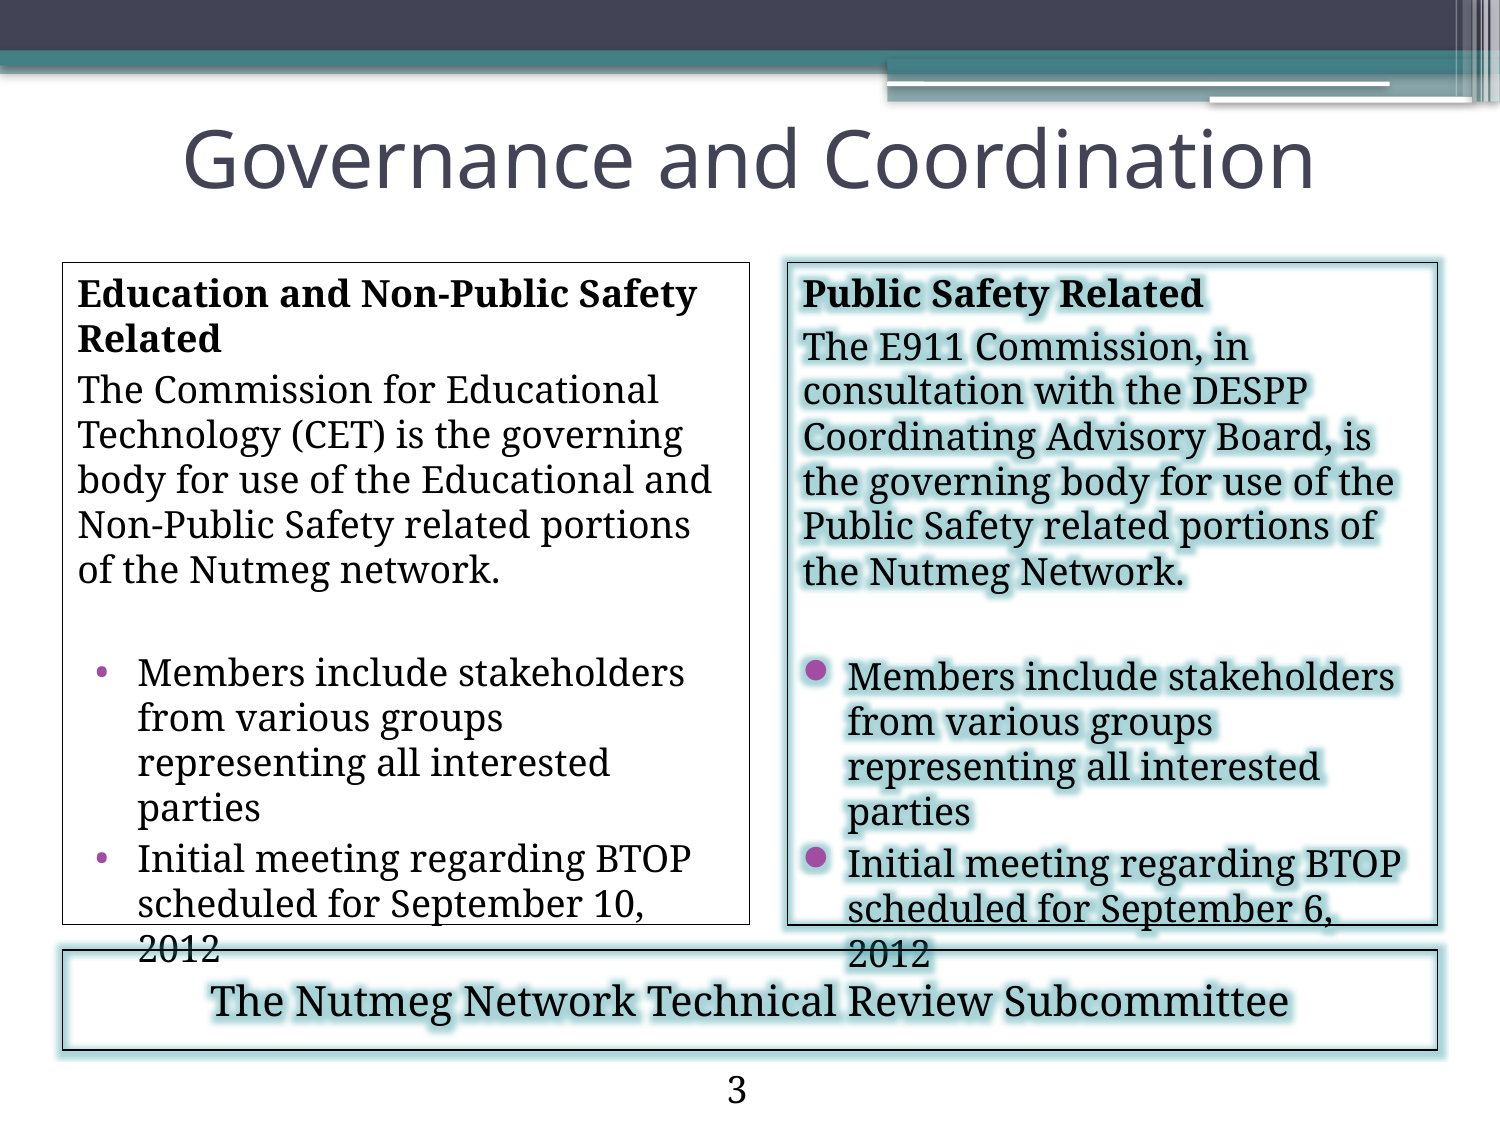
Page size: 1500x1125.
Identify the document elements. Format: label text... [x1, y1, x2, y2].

text_box The Nutmeg Network Technical Review Subcommittee [62, 950, 1438, 1050]
title Governance and Coordination [75, 99, 1425, 213]
slide_number 3 [637, 1065, 763, 1125]
list Education and Non-Public Safety Related The Commission for Educational Technology (CET) is the governing body for use of the Educational and Non-Public Safety related portions of the Nutmeg network. Members include stakeholders from various groups representing all interested parties Initial meeting regarding BTOP scheduled for September 10, 2012 [62, 262, 750, 925]
text_box Public Safety Related The E911 Commission, in consultation with the DESPP Coordinating Advisory Board, is the governing body for use of the Public Safety related portions of the Nutmeg Network. Members include stakeholders from various groups representing all interested parties Initial meeting regarding BTOP scheduled for September 6, 2012 [787, 262, 1438, 925]
